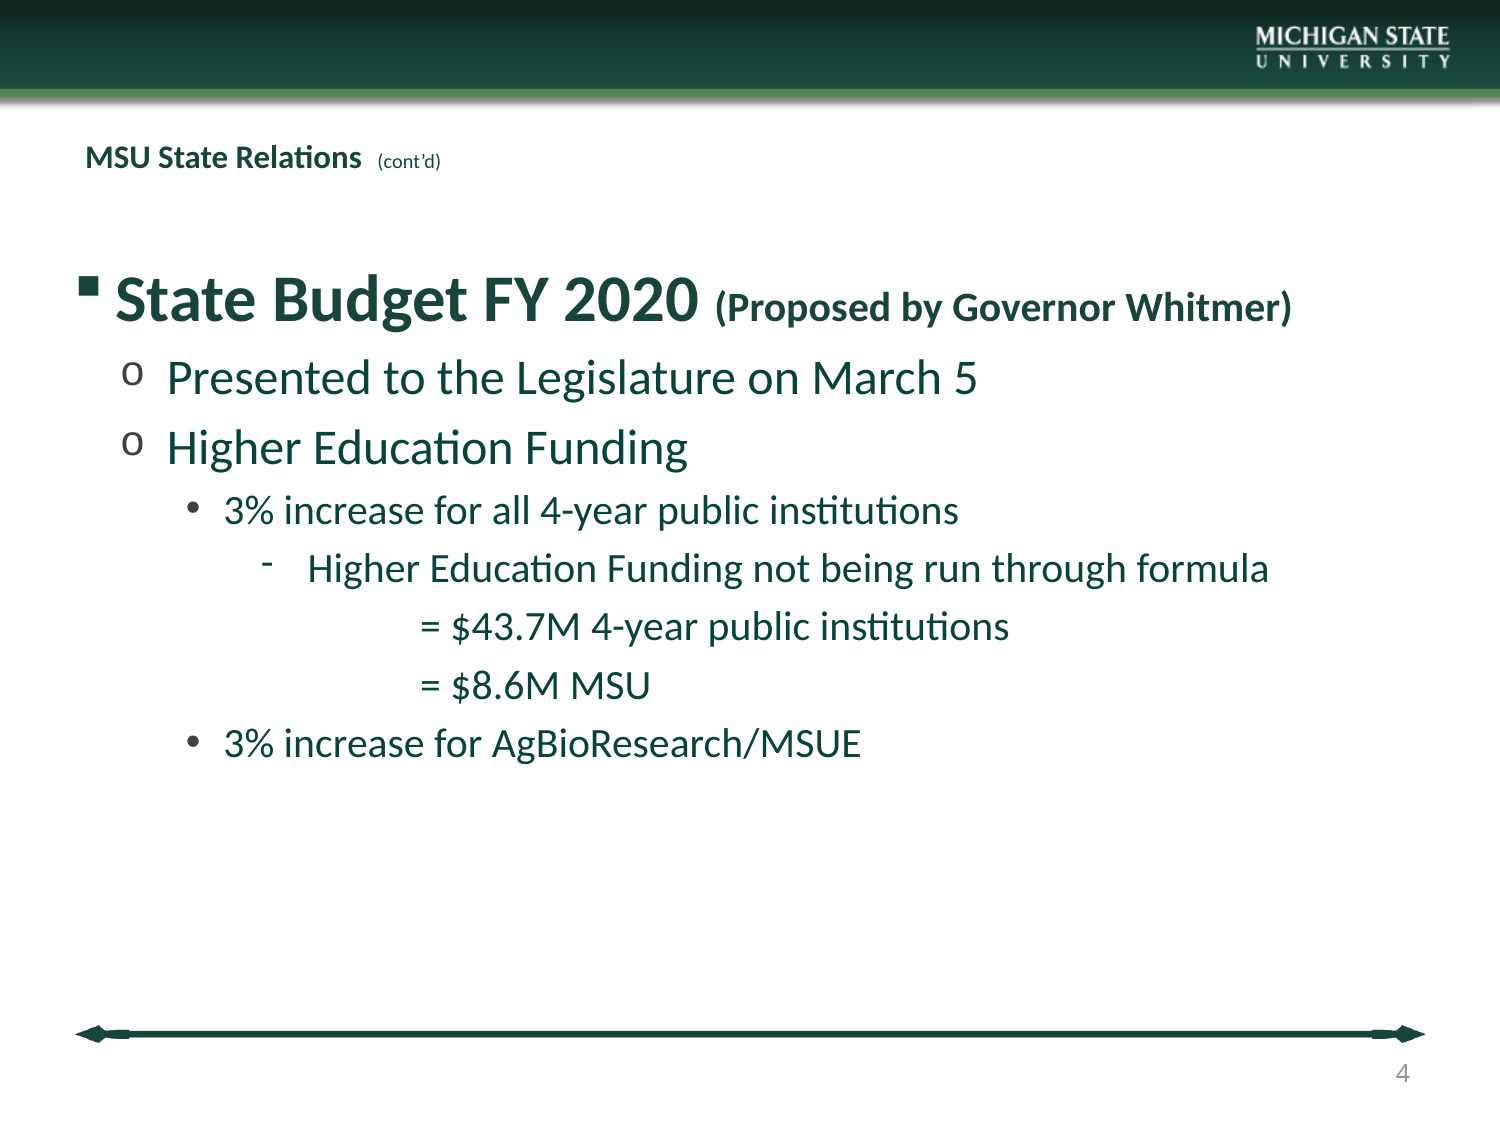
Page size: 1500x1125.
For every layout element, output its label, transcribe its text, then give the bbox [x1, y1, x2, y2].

list State Budget FY 2020 (Proposed by Governor Whitmer) Presented to the Legislature on March 5 Higher Education Funding 3% increase for all 4-year public institutions Higher Education Funding not being run through formula = $43.7M 4-year public institutions = $8.6M MSU 3% increase for AgBioResearch/MSUE [58, 262, 1409, 930]
slide_number 4 [1074, 1042, 1425, 1103]
picture [75, 1025, 1425, 1043]
picture [0, 0, 1500, 110]
title MSU State Relations (cont’d) [70, 128, 1421, 208]
